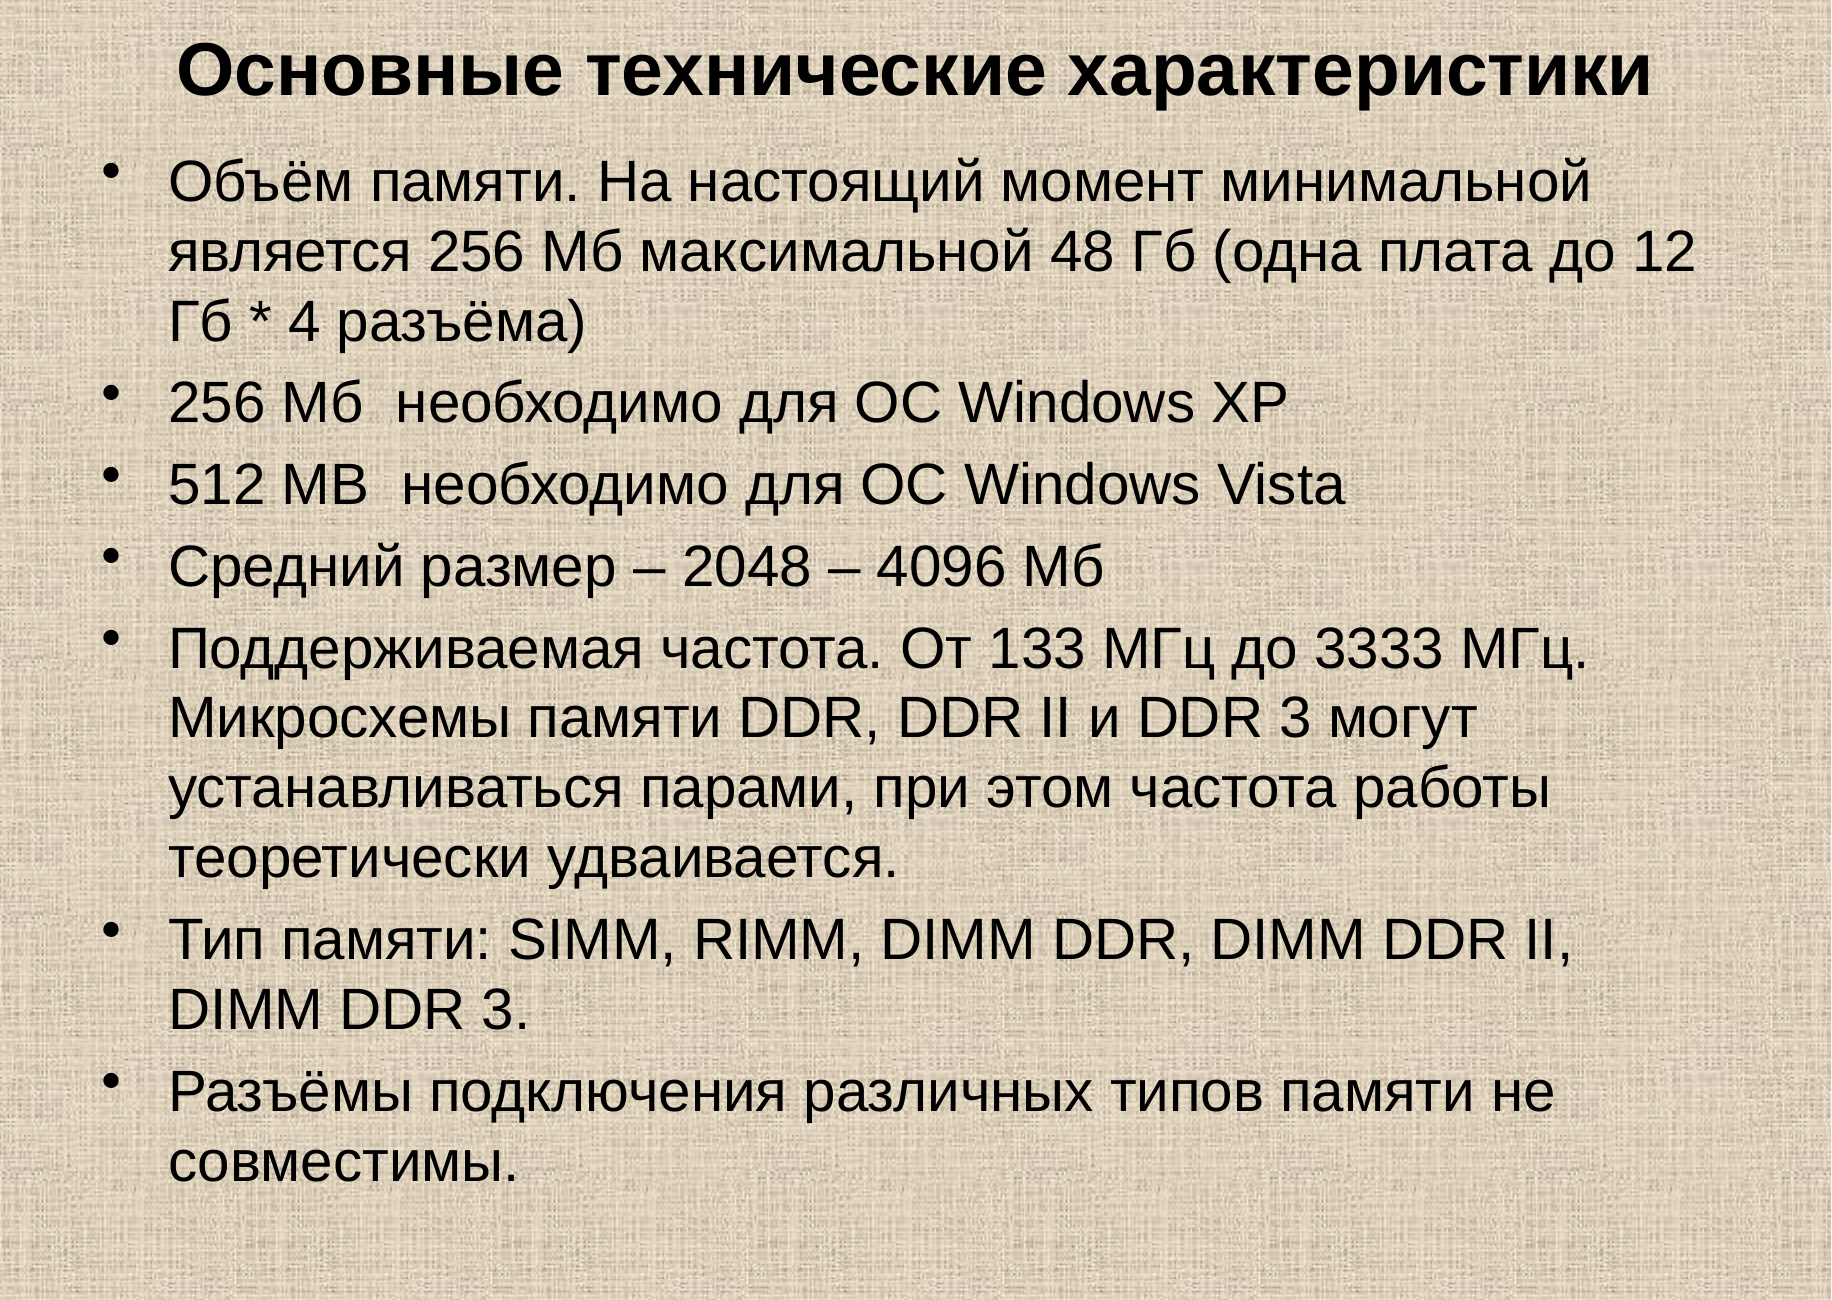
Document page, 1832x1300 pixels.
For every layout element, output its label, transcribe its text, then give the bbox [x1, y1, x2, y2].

title Основные технические характеристики [91, 52, 1740, 170]
picture [0, 0, 1832, 1300]
list Объём памяти. На настоящий момент минимальной является 256 Мб максимальной 48 Гб (одна плата до 12 Гб * 4 разъёма) 256 Мб необходимо для ОС Windows XP 512 MB необходимо для ОС Windows Vista Средний размер – 2048 – 4096 Мб Поддерживаемая частота. От 133 МГц до 3333 МГц. Микросхемы памяти DDR, DDR II и DDR 3 могут устанавливаться парами, при этом частота работы теоретически удваивается. Тип памяти: SIMM, RIMM, DIMM DDR, DIMM DDR II, DIMM DDR 3. Разъёмы подключения различных типов памяти не совместимы. [83, 134, 1731, 1229]
